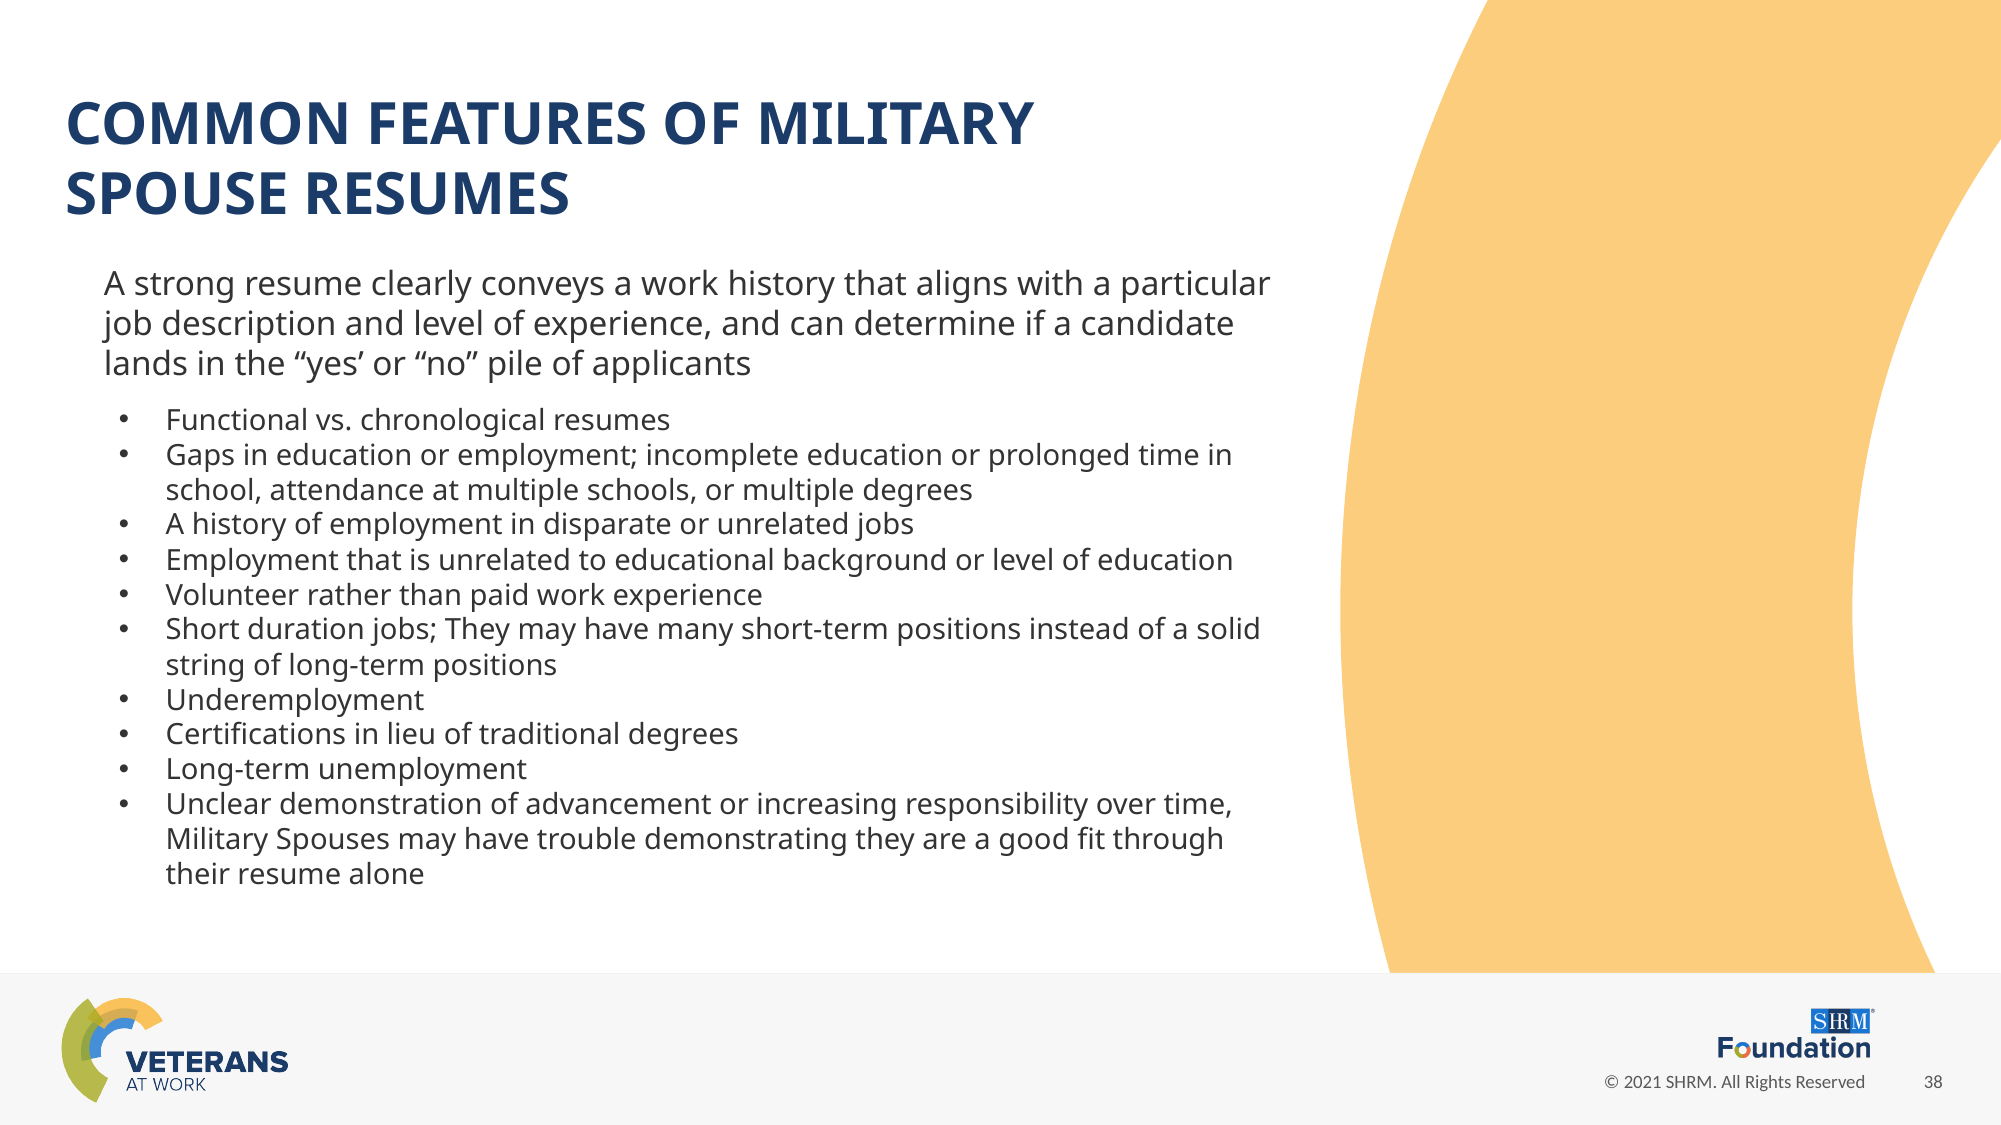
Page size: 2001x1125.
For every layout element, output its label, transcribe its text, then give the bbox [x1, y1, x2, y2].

picture [1713, 1006, 1878, 1062]
text_box Functional vs. chronological resumes Gaps in education or employment; incomplete education or prolonged time in school, attendance at multiple schools, or multiple degrees A history of employment in disparate or unrelated jobs Employment that is unrelated to educational background or level of education Volunteer rather than paid work experience Short duration jobs; They may have many short-term positions instead of a solid string of long-term positions Underemployment Certifications in lieu of traditional degrees Long-term unemployment Unclear demonstration of advancement or increasing responsibility over time, Military Spouses may have trouble demonstrating they are a good fit through their resume alone Bradbard, D.A., Maury, R., & Armstrong, N.A. (2016, November). The Force Behind the Force: Case Profiles of Successful Military Spouse: Balancing Employment, Service, and Family (Employing Military Spouses, Paper No. 2). Syracuse, NY: Institute for Veterans and Military Families, Syracuse University [103, 393, 1312, 1125]
text_box COMMON FEATURES OF MILITARY SPOUSE RESUMES [50, 79, 1130, 304]
text_box A strong resume clearly conveys a work history that aligns with a particular job description and level of experience, and can determine if a candidate lands in the “yes’ or “no” pile of applicants [89, 255, 1312, 390]
picture [55, 993, 103, 1109]
